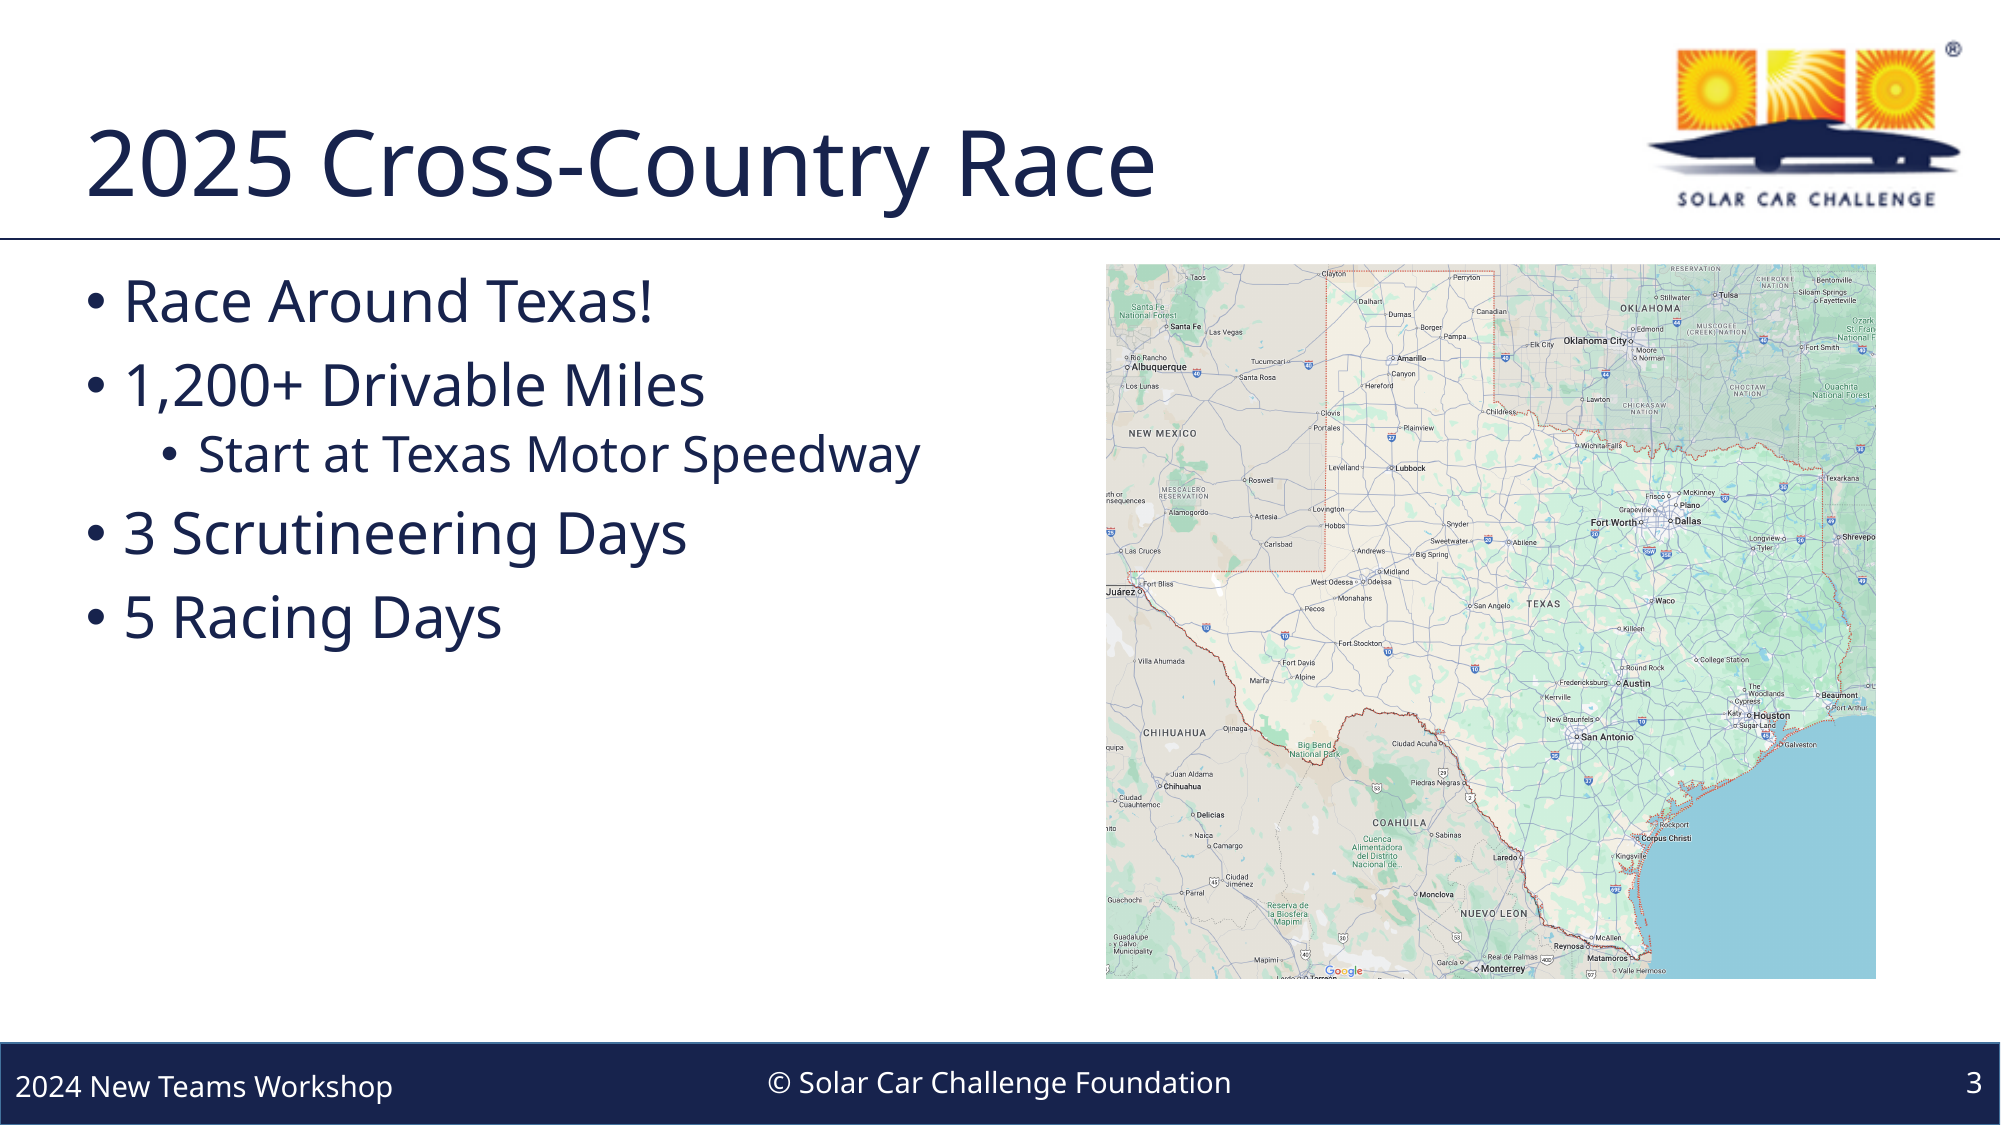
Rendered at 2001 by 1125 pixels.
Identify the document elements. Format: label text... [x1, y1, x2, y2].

title 2025 Cross-Country Race [70, 59, 1615, 225]
slide_number 2024 New Teams Workshop [0, 1055, 509, 1116]
list Race Around Texas! 1,200+ Drivable Miles Start at Texas Motor Speedway 3 Scrutineering Days 5 Racing Days [70, 264, 971, 979]
footer © Solar Car Challenge Foundation [662, 1054, 1338, 1114]
picture [1637, 30, 1971, 225]
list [1106, 264, 1876, 979]
slide_number 3 [1547, 1054, 1998, 1114]
